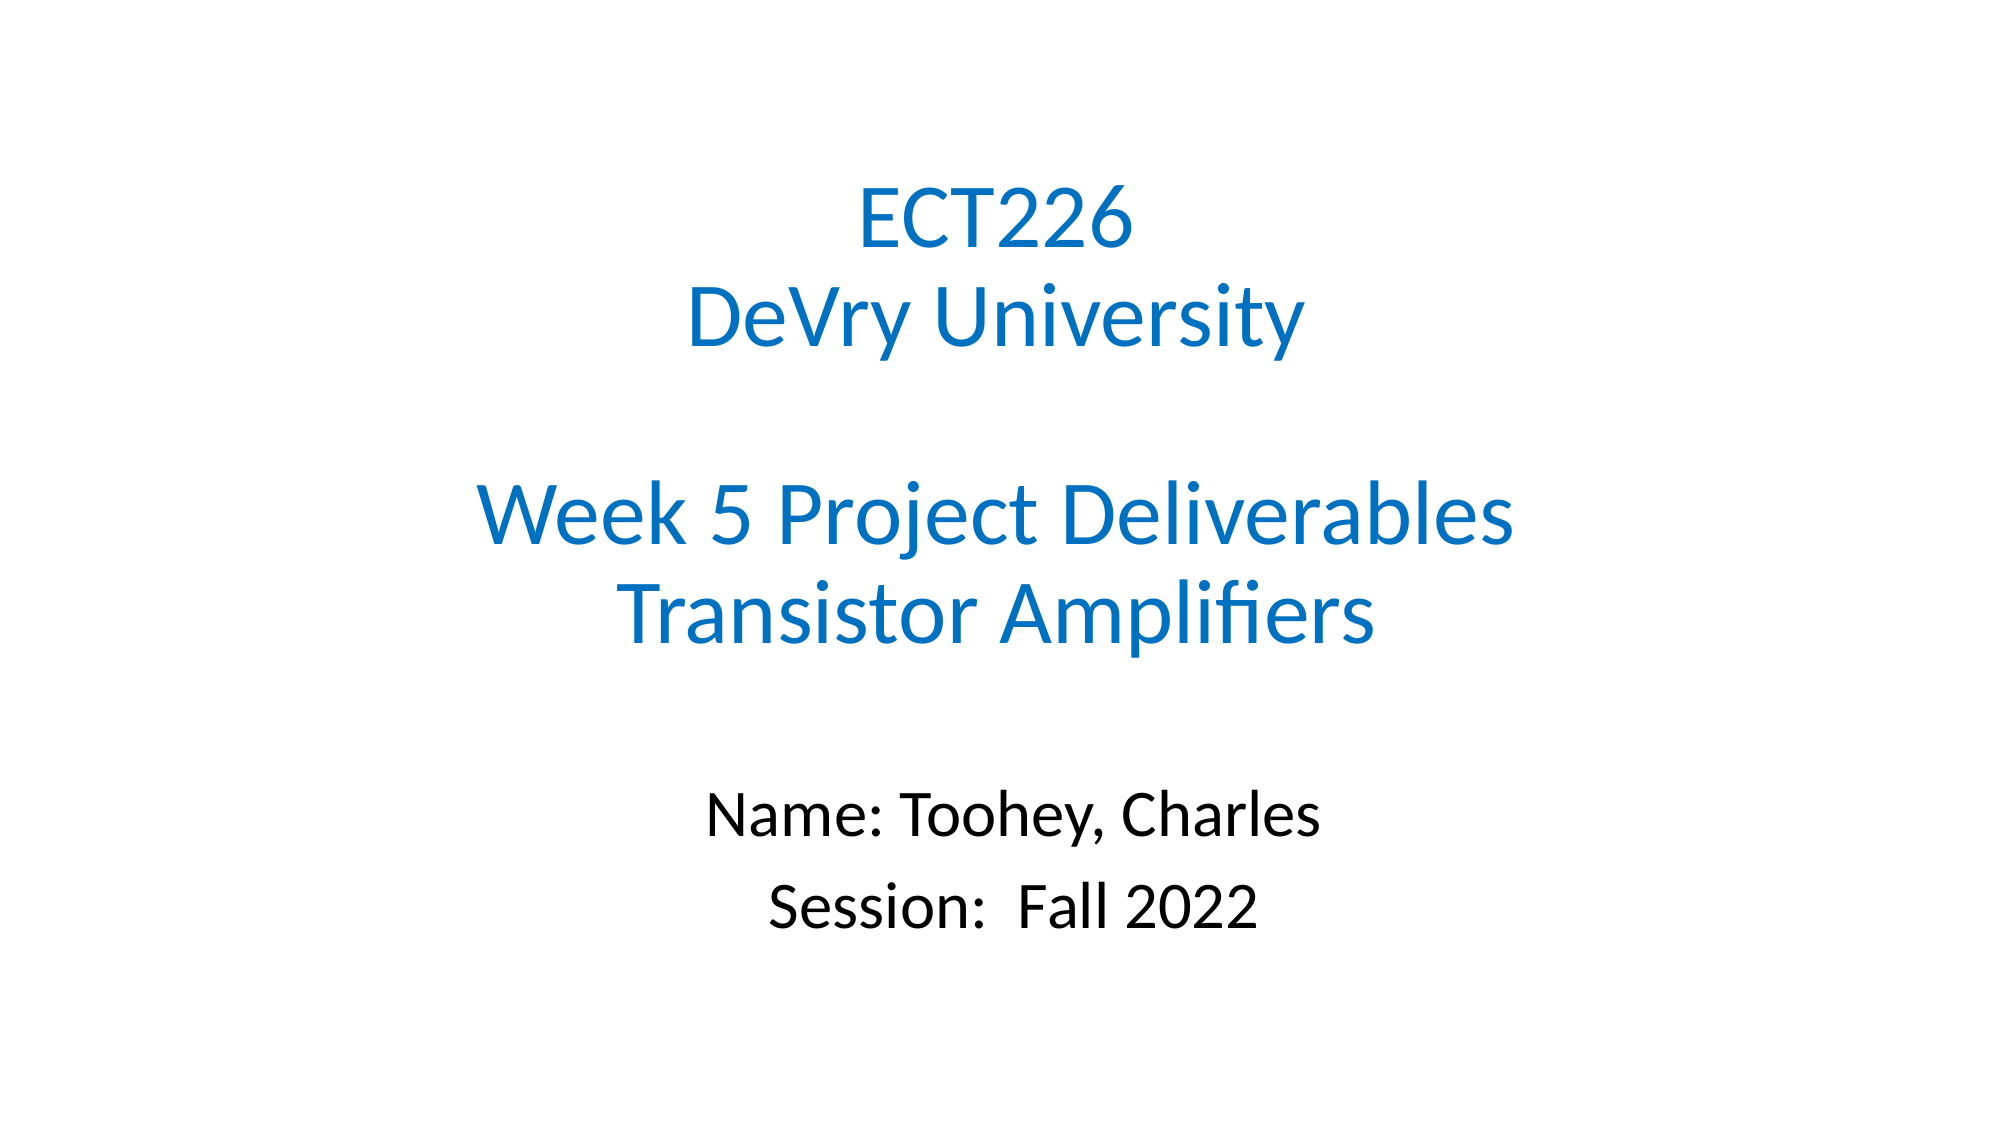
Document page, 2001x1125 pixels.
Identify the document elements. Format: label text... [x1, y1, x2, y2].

subtitle Name: Toohey, Charles Session: Fall 2022 [264, 670, 1764, 940]
title ECT226 DeVry University Week 5 Project Deliverables Transistor Amplifiers [183, 159, 1810, 671]
